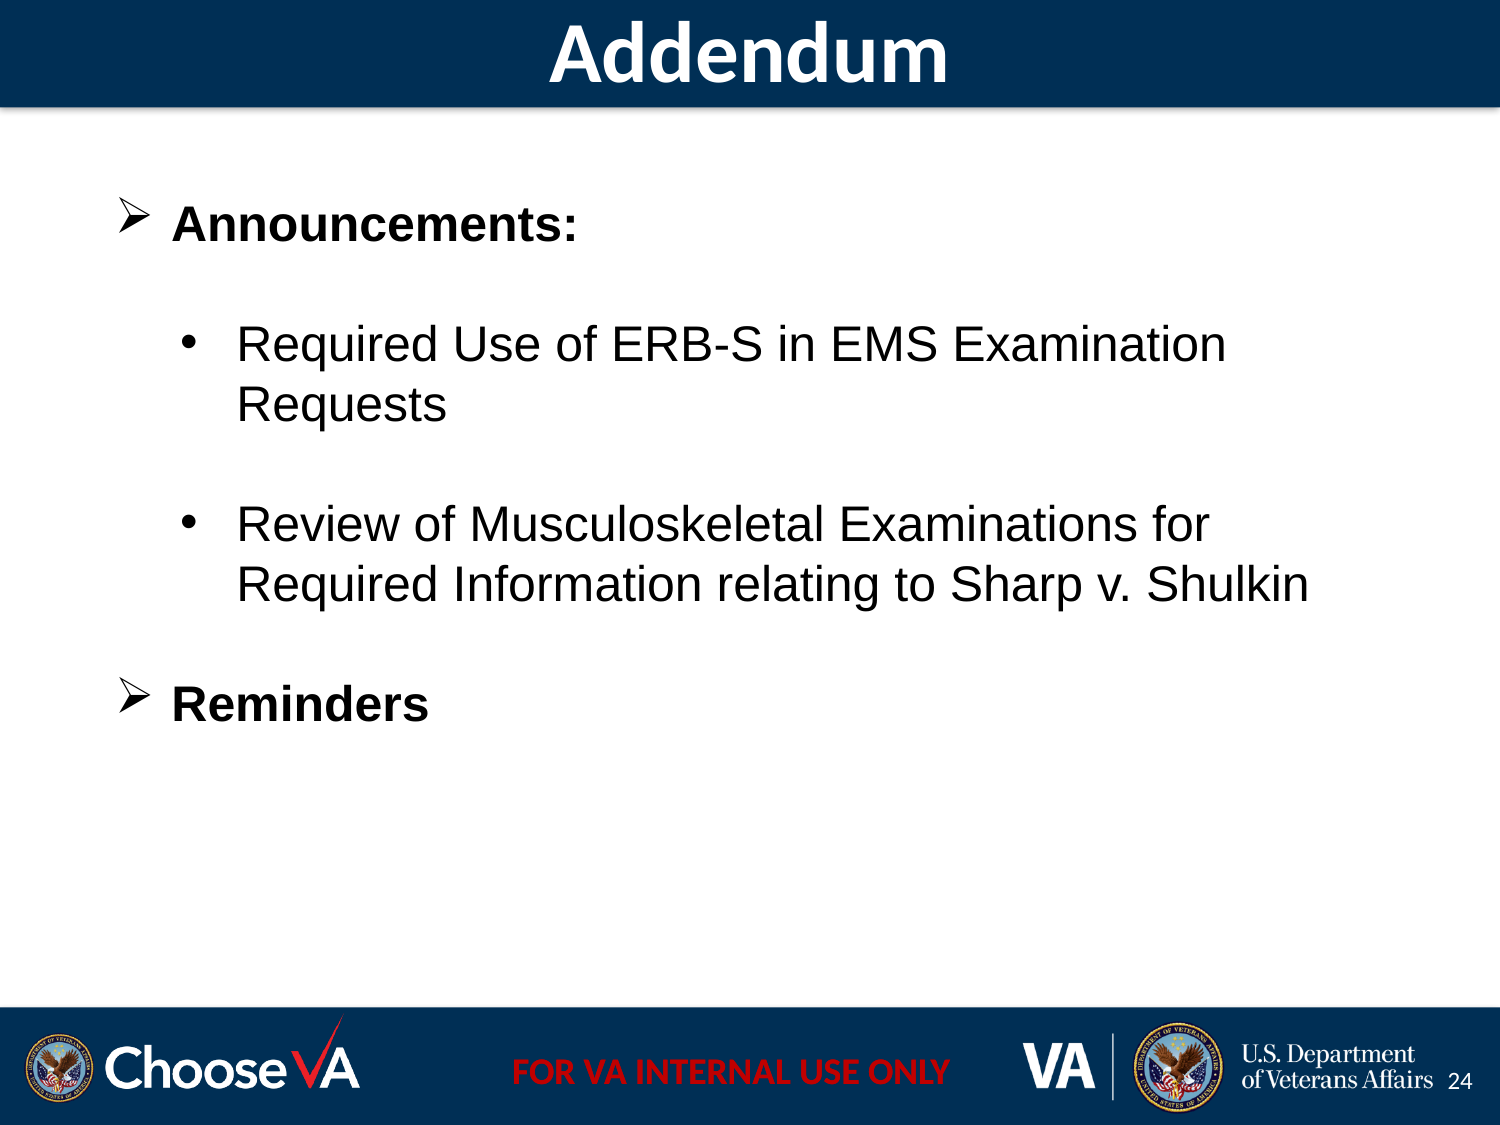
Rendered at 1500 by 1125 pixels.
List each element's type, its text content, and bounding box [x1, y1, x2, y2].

picture [24, 1012, 360, 1103]
title Addendum [0, 0, 1500, 108]
text_box Announcements: Required Use of ERB-S in EMS Examination Requests Review of Musculoskeletal Examinations for Required Information relating to Sharp v. Shulkin Reminders [99, 183, 1425, 799]
picture [1017, 1014, 1438, 1120]
slide_number 24 [1425, 1049, 1489, 1110]
